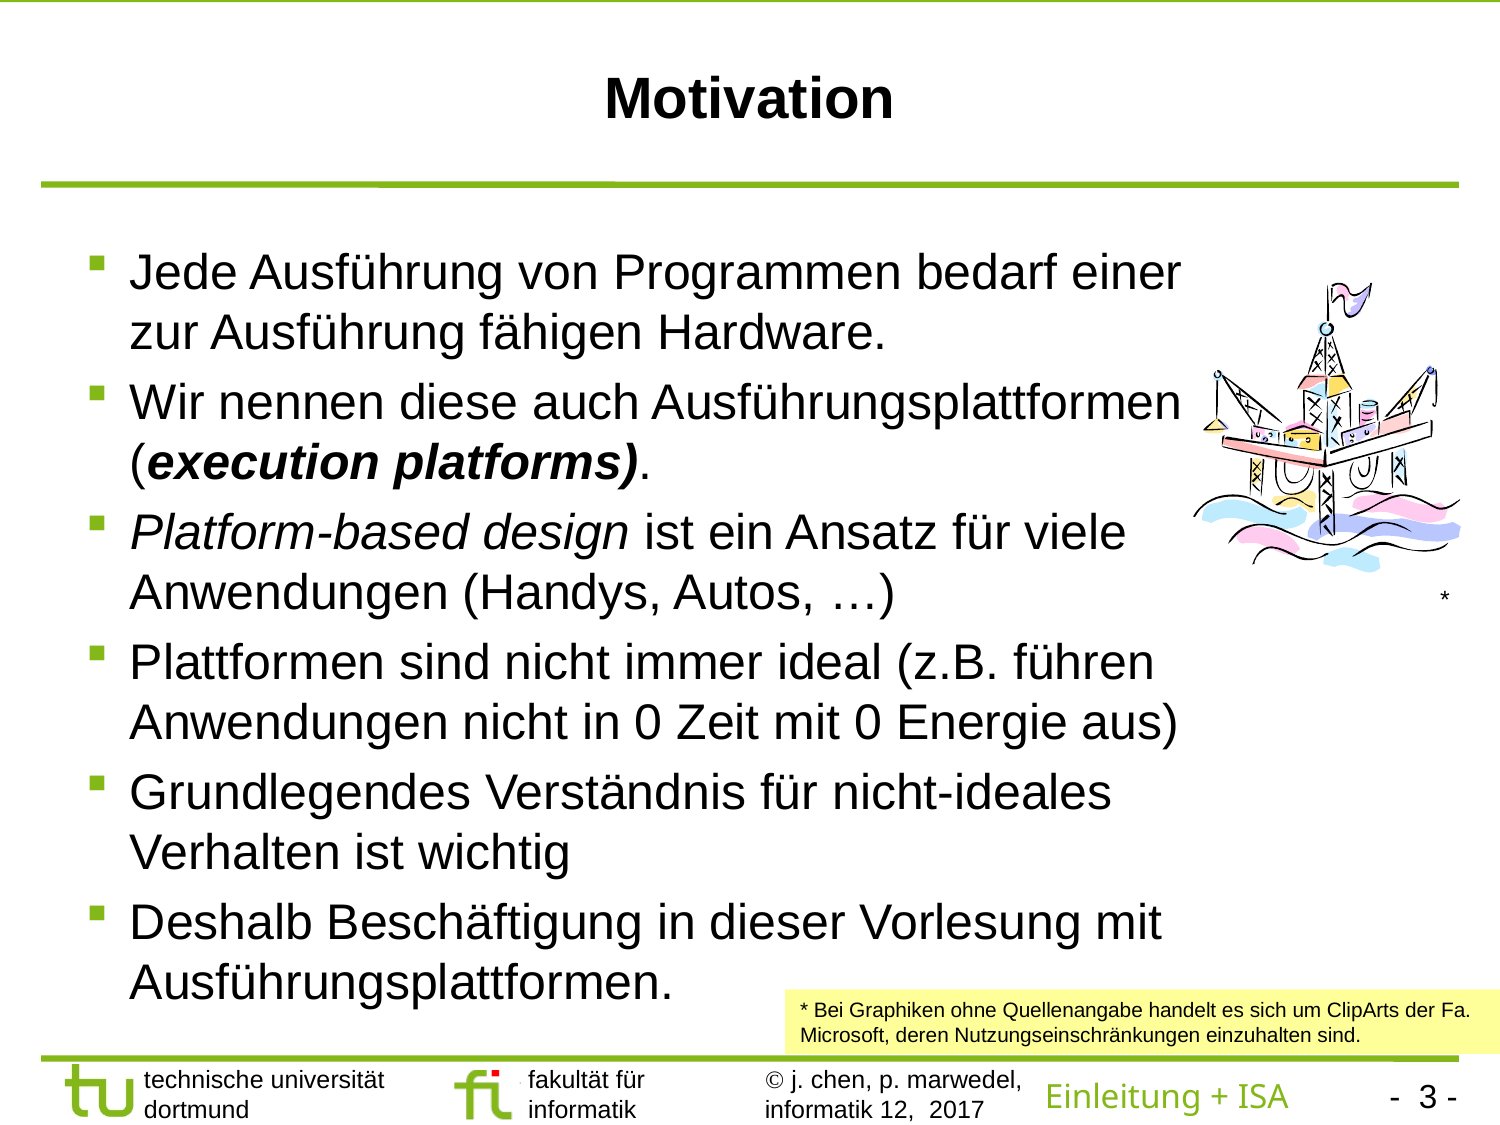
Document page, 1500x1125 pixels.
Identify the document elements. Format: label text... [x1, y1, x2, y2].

picture [1192, 278, 1466, 575]
picture [454, 1070, 521, 1125]
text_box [784, 575, 1500, 1055]
picture [64, 1064, 145, 1117]
list Jede Ausführung von Programmen bedarf einer zur Ausführung fähigen Hardware. Wir nennen diese auch Ausführungsplattformen (execution platforms). Platform-based design ist ein Ansatz für viele Anwendungen (Handys, Autos, …) Plattformen sind nicht immer ideal (z.B. führen Anwendungen nicht in 0 Zeit mit 0 Energie aus) Grundlegendes Verständnis für nicht-ideales Verhalten ist wichtig Deshalb Beschäftigung in dieser Vorlesung mit Ausführungsplattformen. [41, 231, 1223, 1035]
title Motivation [0, 11, 1500, 179]
